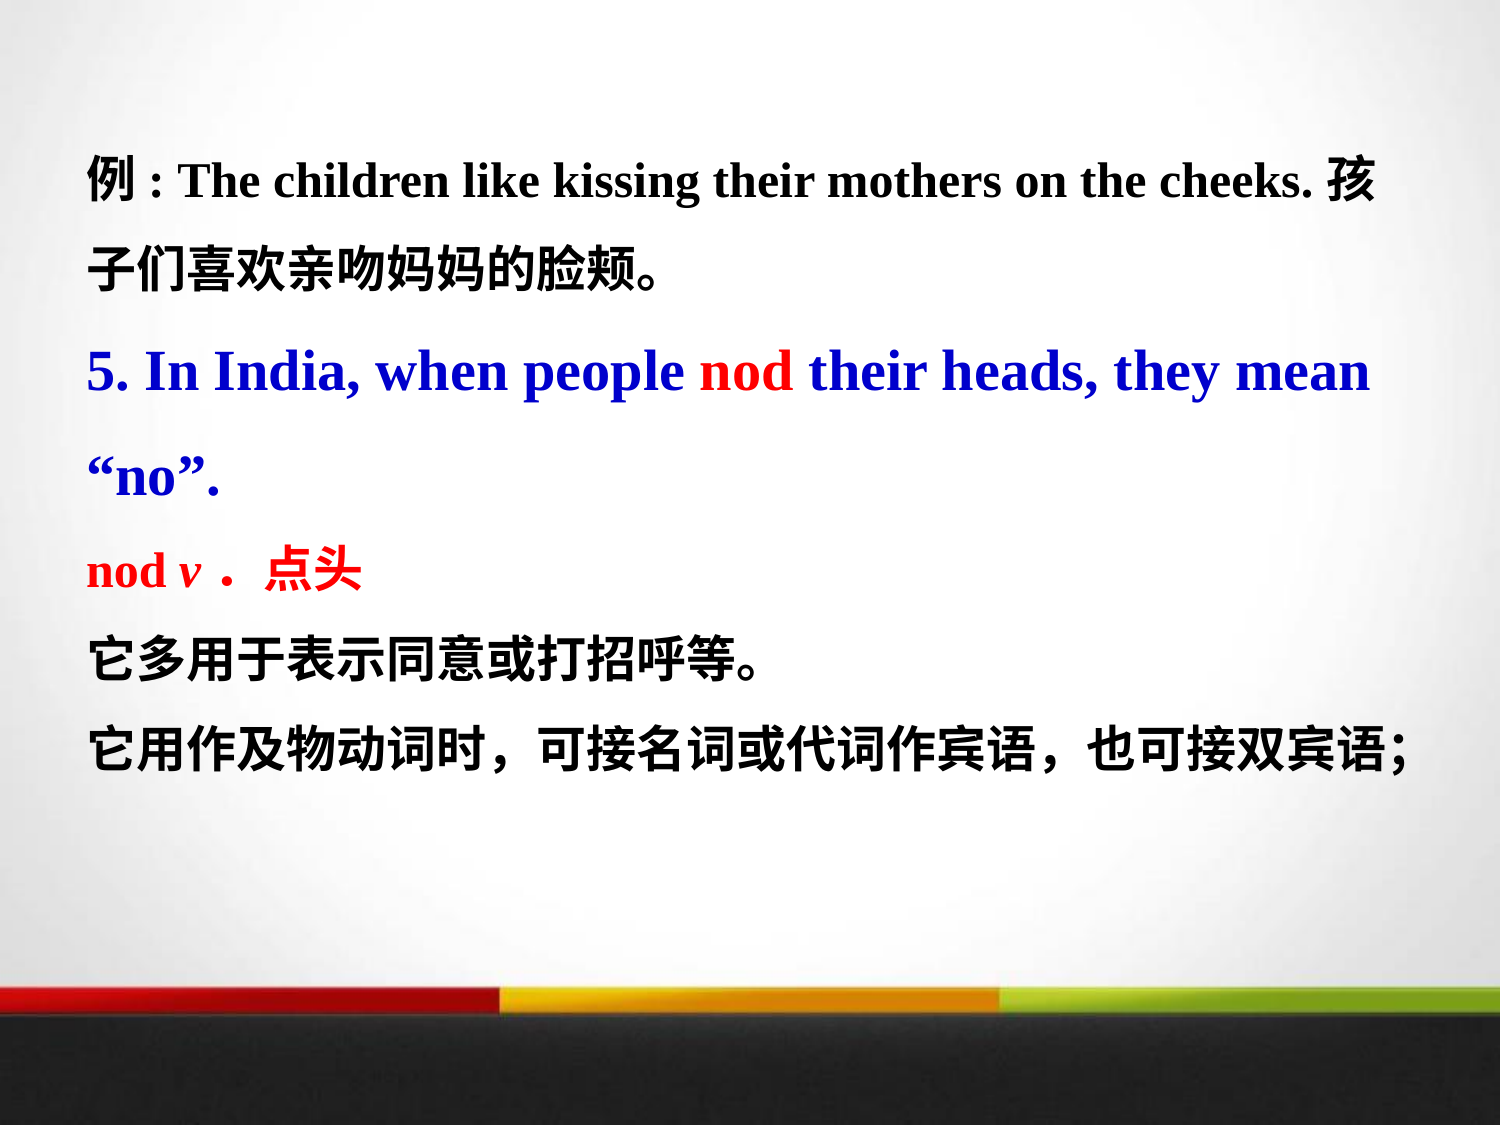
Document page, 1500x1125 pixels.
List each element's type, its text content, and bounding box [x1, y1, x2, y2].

text_box 例: The children like kissing their mothers on the cheeks.孩子们喜欢亲吻妈妈的脸颊。 5. In India, when people nod their heads, they mean “no”. nod v．点头 它多用于表示同意或打招呼等。 它用作及物动词时，可接名词或代词作宾语，也可接双宾语； [71, 109, 1429, 785]
picture [0, 0, 1500, 1125]
